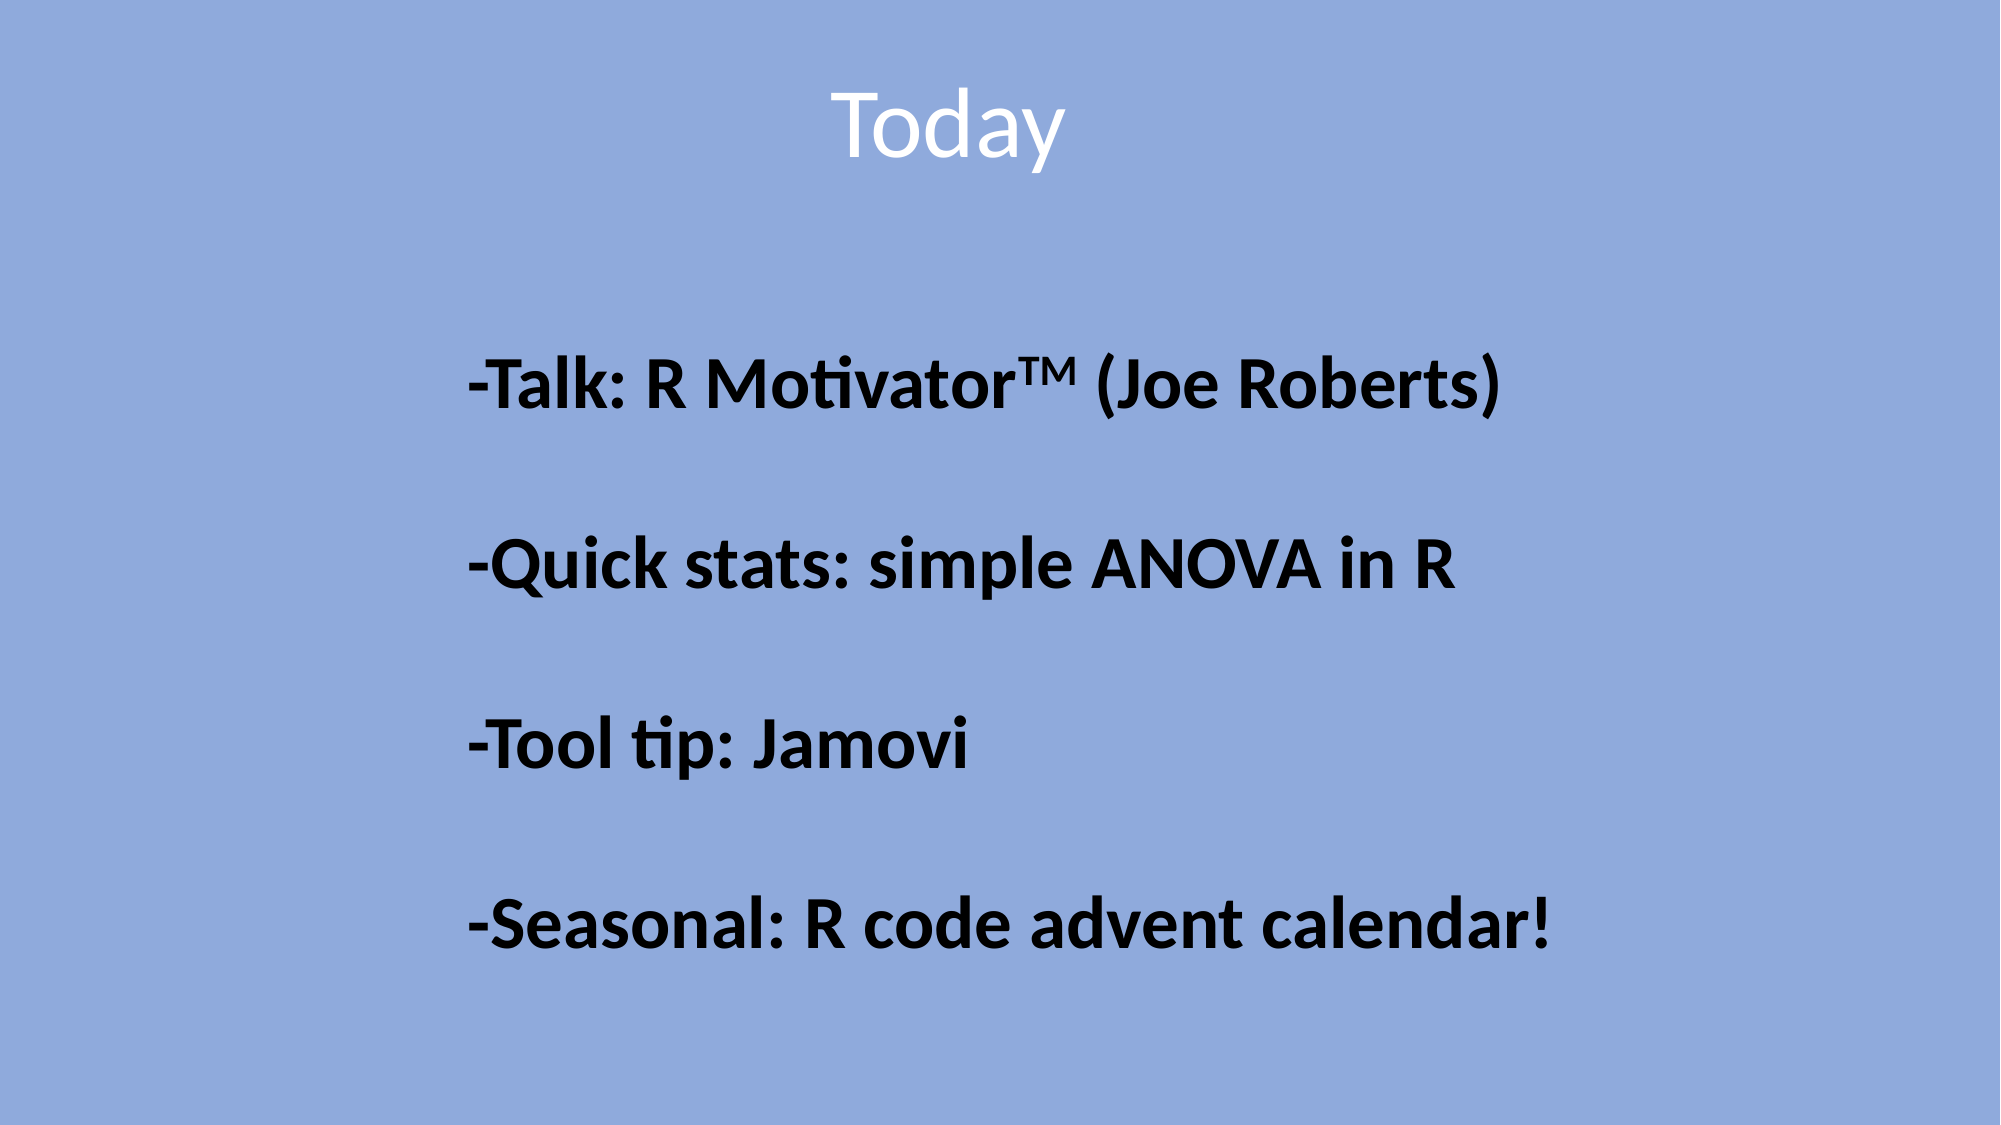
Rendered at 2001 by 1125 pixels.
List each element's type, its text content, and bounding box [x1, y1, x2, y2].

text_box -Talk: R MotivatorTM (Joe Roberts) -Quick stats: simple ANOVA in R -Tool tip: Jamovi -Seasonal: R code advent calendar! [452, 325, 1571, 971]
text_box Today [145, 50, 1752, 186]
